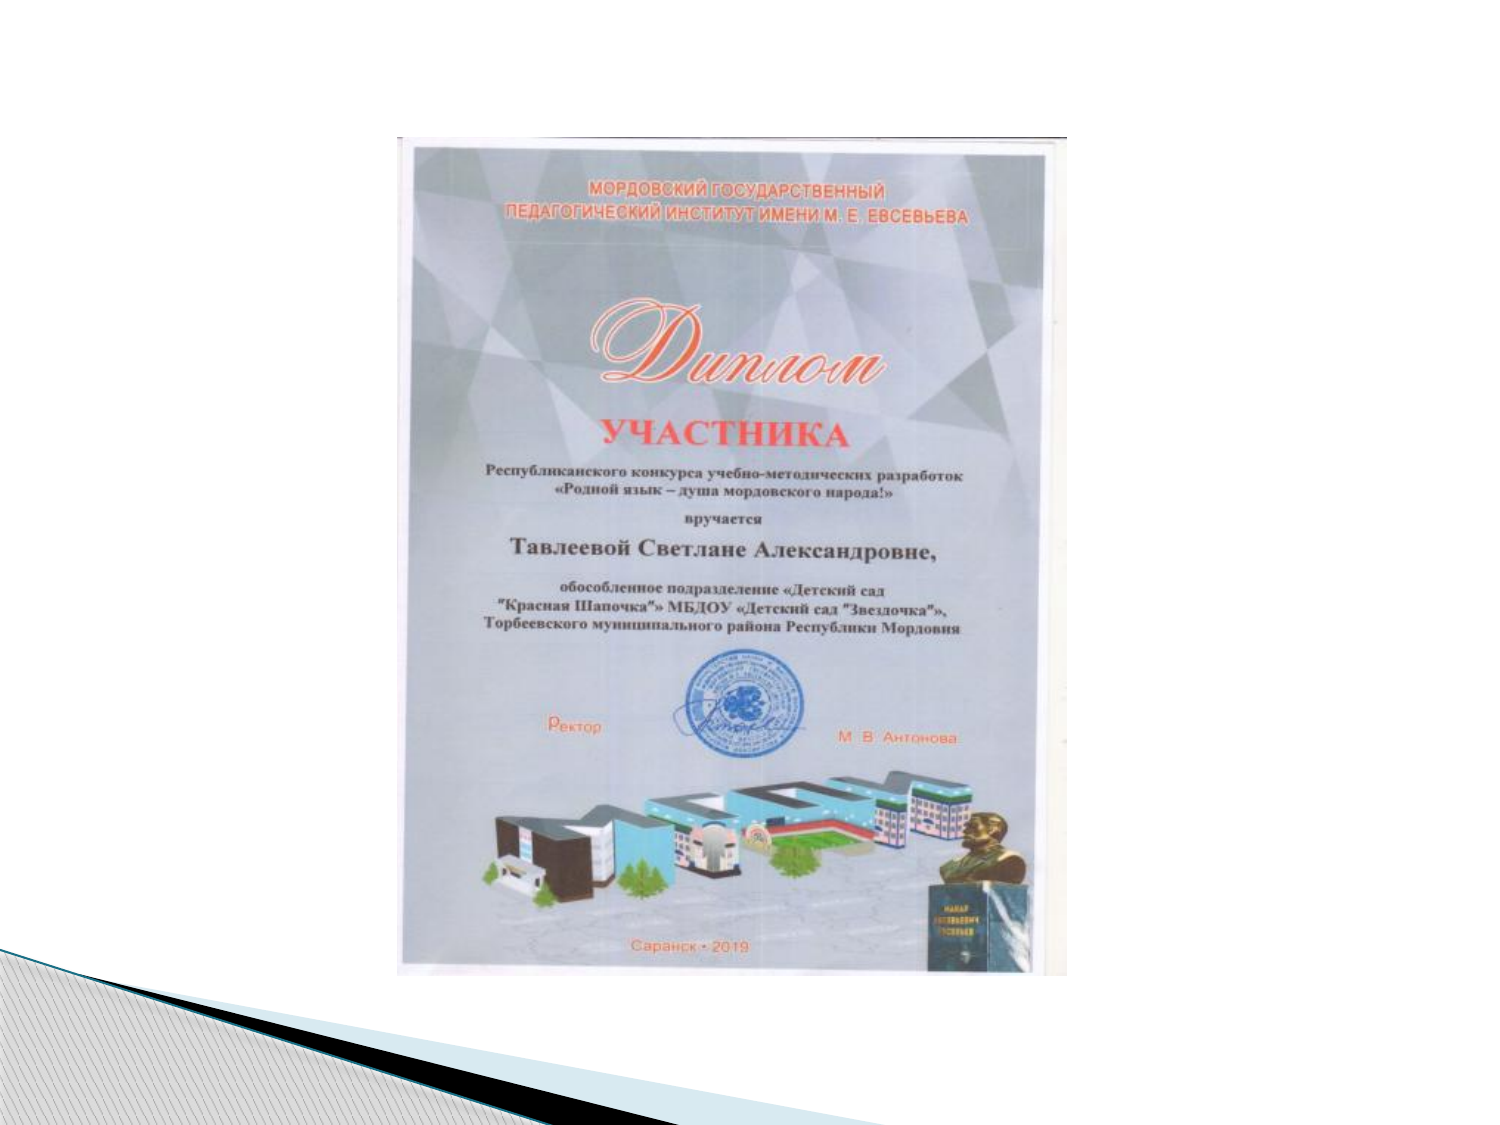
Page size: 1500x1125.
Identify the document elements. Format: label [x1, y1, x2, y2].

list [397, 136, 1067, 977]
